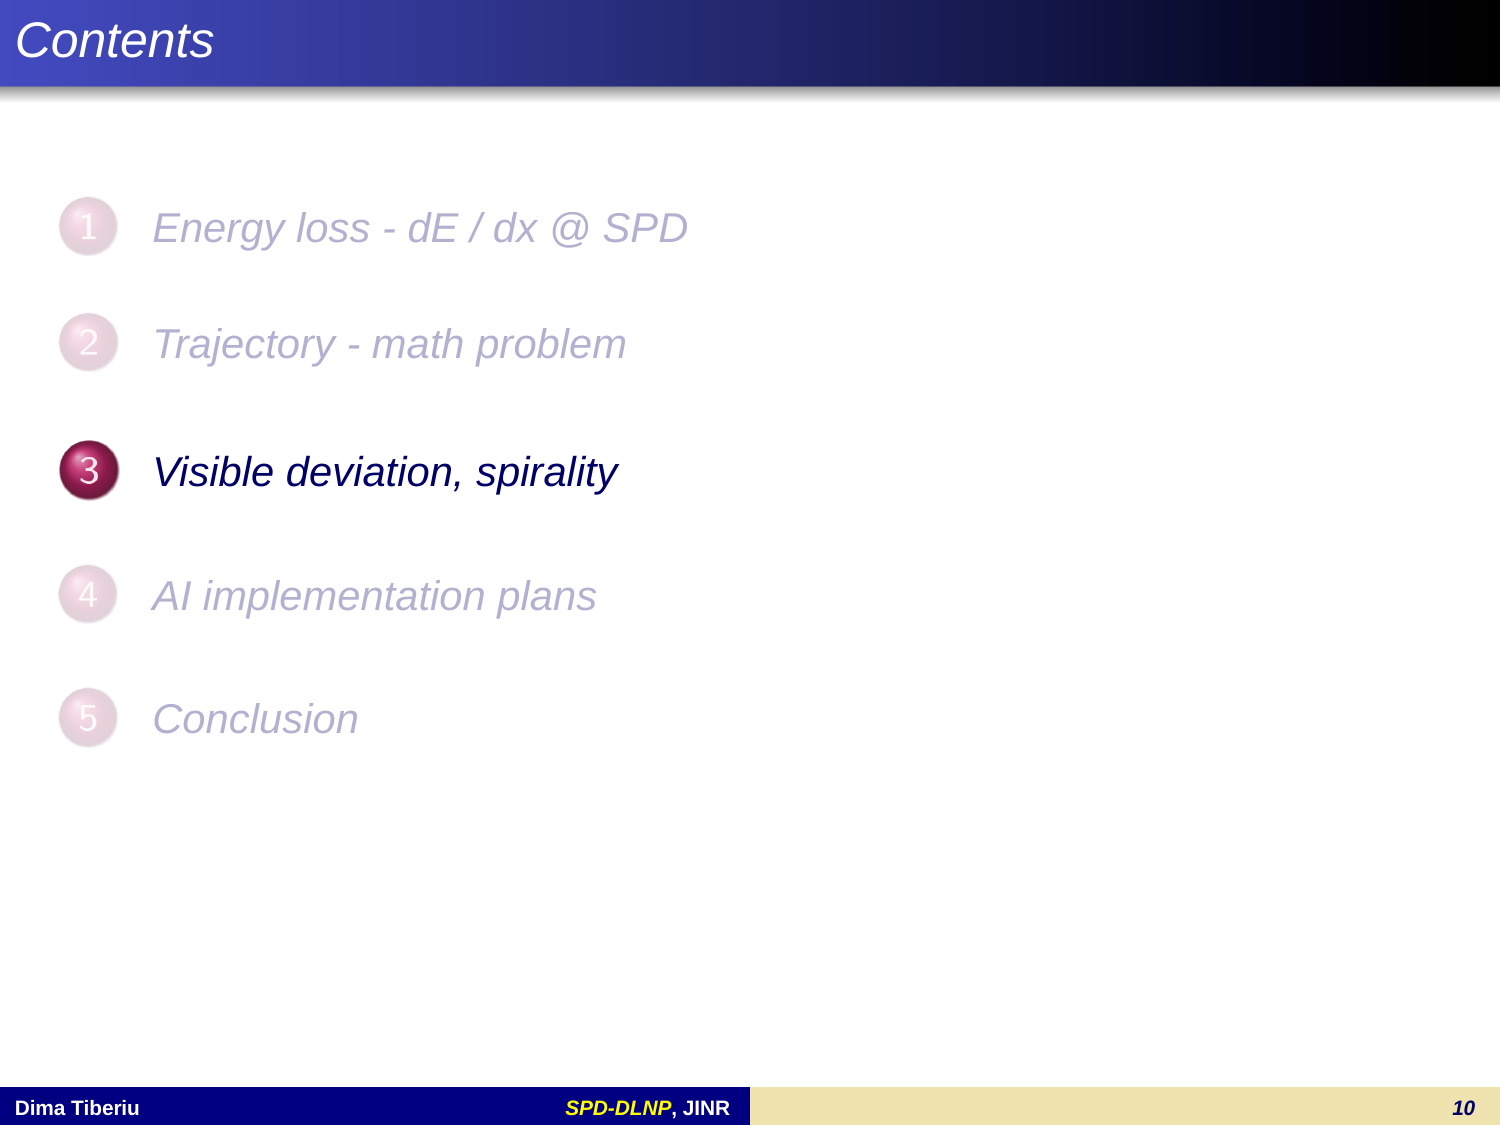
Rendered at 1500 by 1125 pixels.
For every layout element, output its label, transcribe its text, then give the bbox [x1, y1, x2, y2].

text_box AI implementation plans [137, 561, 1238, 627]
picture [58, 563, 119, 625]
picture [58, 439, 120, 501]
text_box Conclusion [137, 684, 1238, 750]
text_box Trajectory - math problem [137, 309, 1238, 375]
picture [58, 196, 119, 257]
picture [58, 311, 119, 373]
picture [0, 0, 1500, 106]
picture [0, 1087, 1500, 1125]
text_box Visible deviation, spirality [137, 437, 1238, 503]
picture [58, 687, 119, 748]
text_box Energy loss - dE / dx @ SPD [137, 193, 1238, 259]
